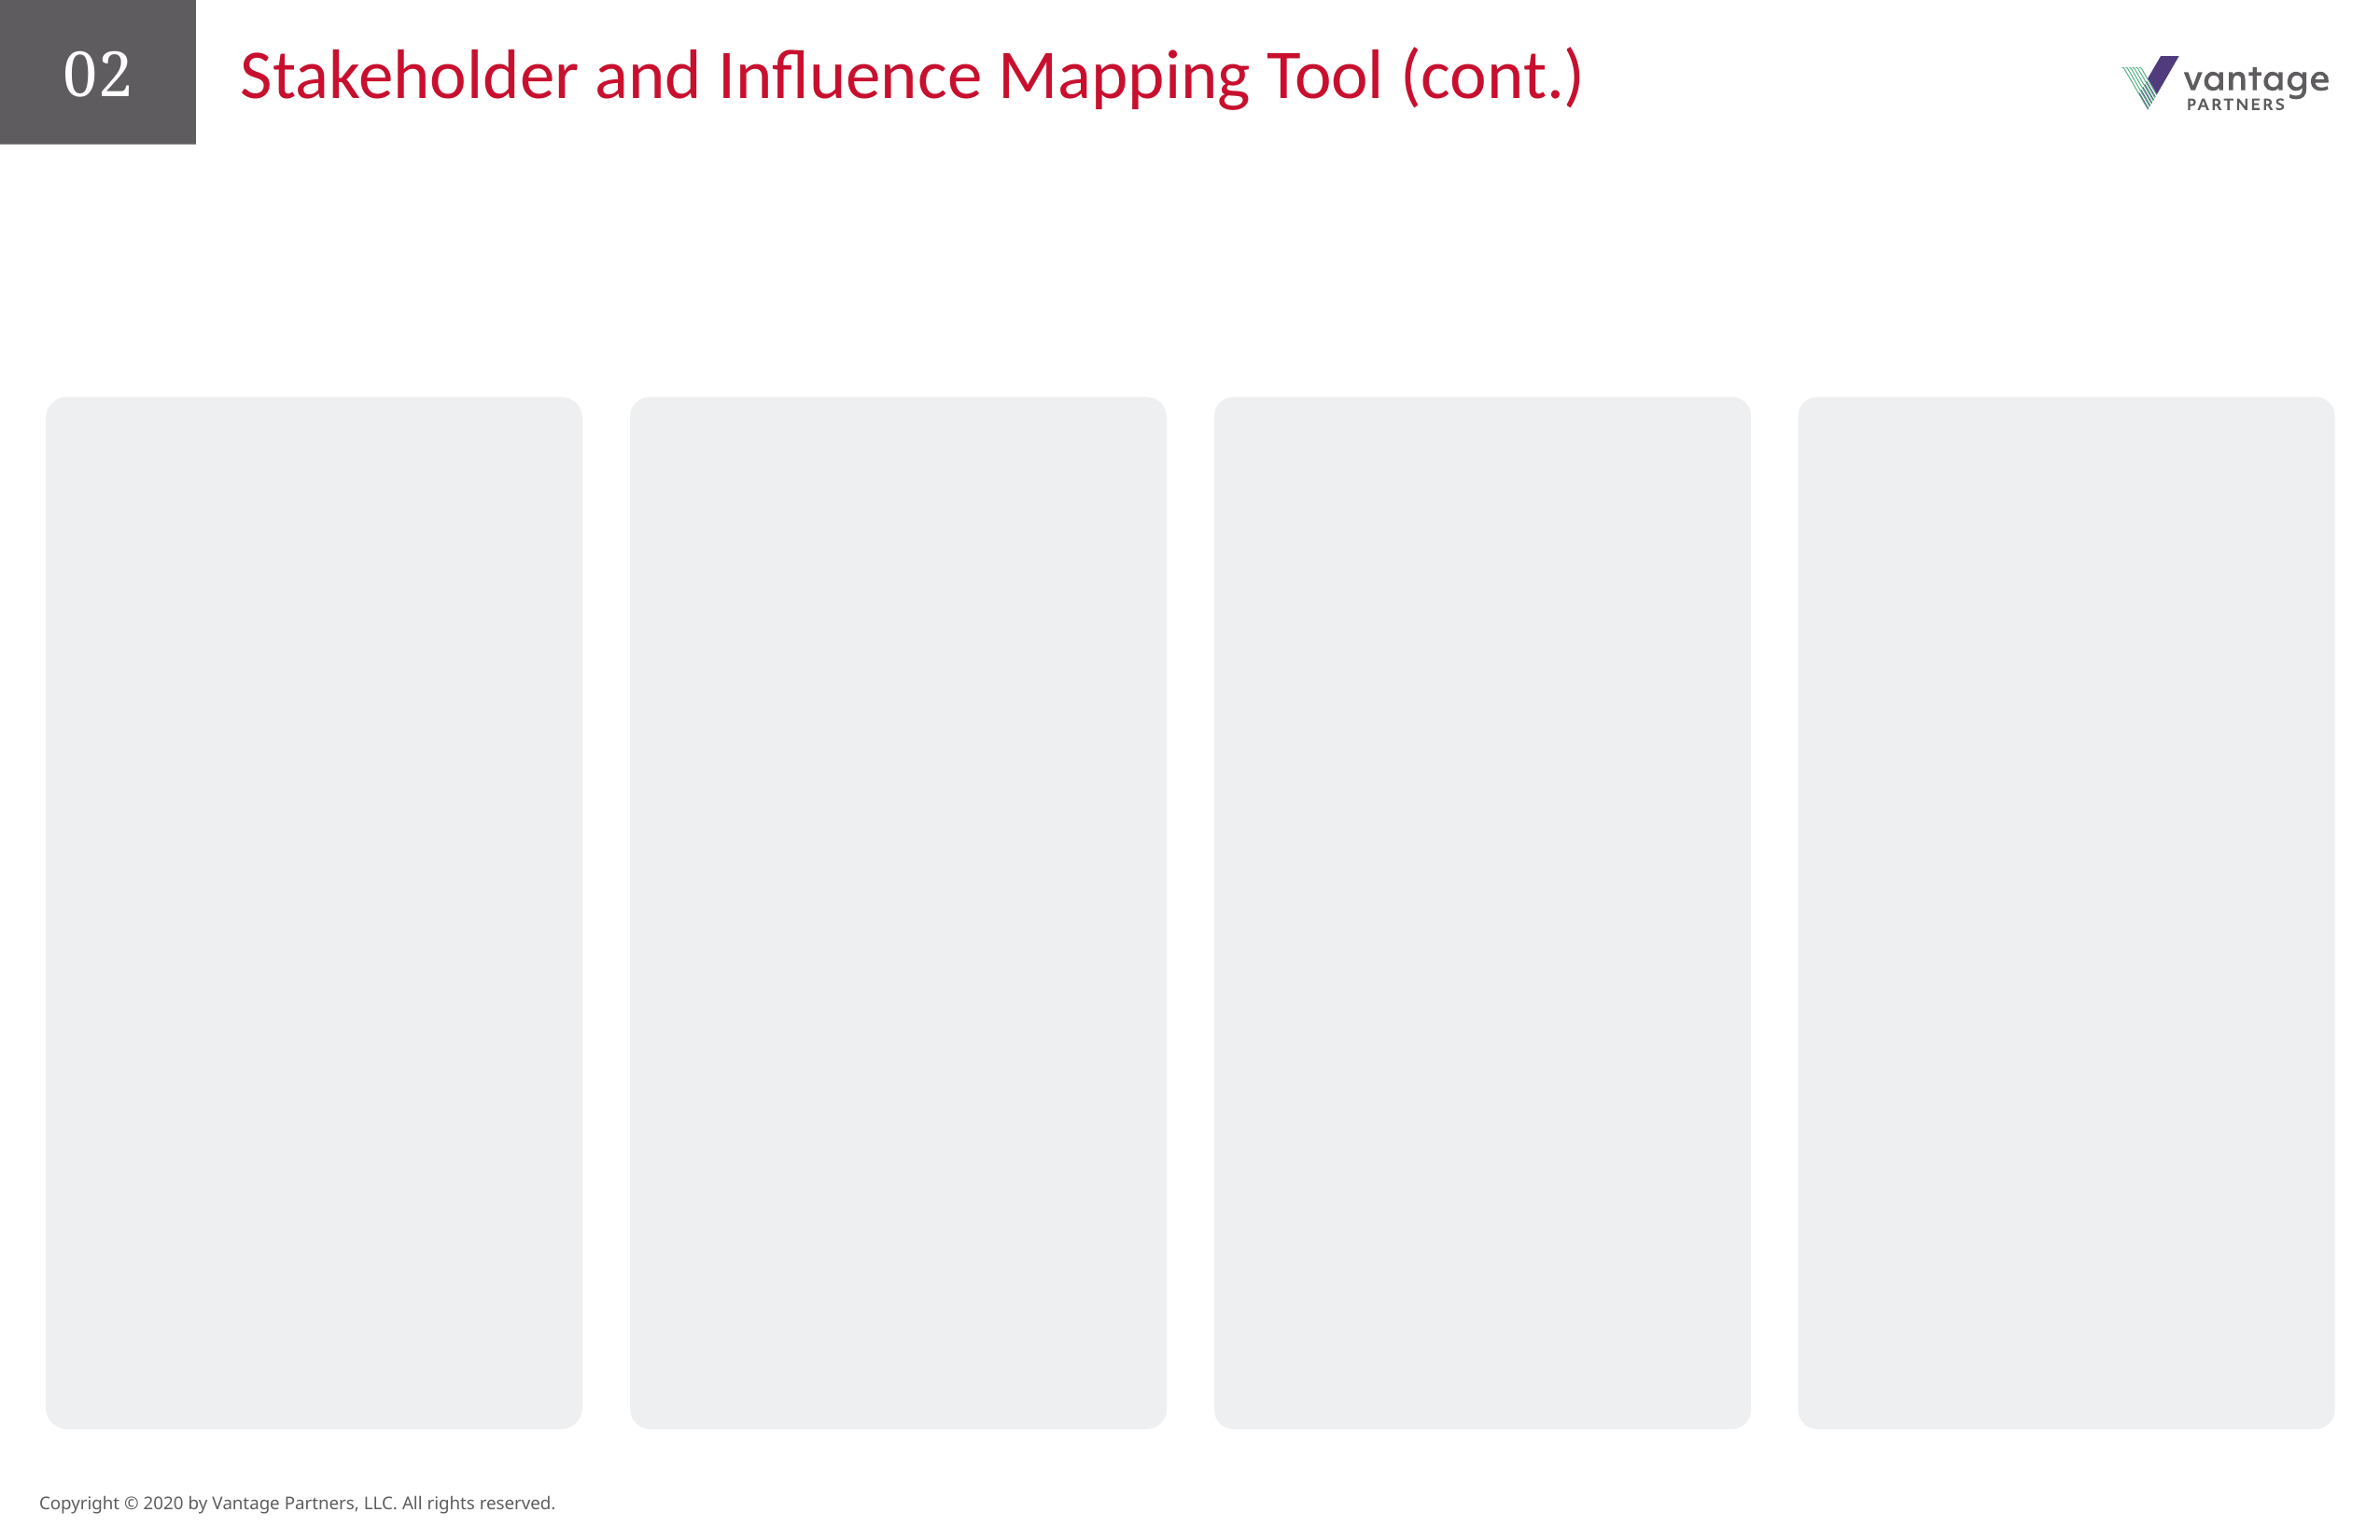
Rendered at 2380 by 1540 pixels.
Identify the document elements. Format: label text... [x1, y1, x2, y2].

title Stakeholder and Influence Mapping Tool (cont.) [198, 0, 2234, 146]
footer Copyright © 2020 by Vantage Partners, LLC. All rights reserved. [38, 1479, 840, 1517]
list 02 [0, 0, 196, 145]
